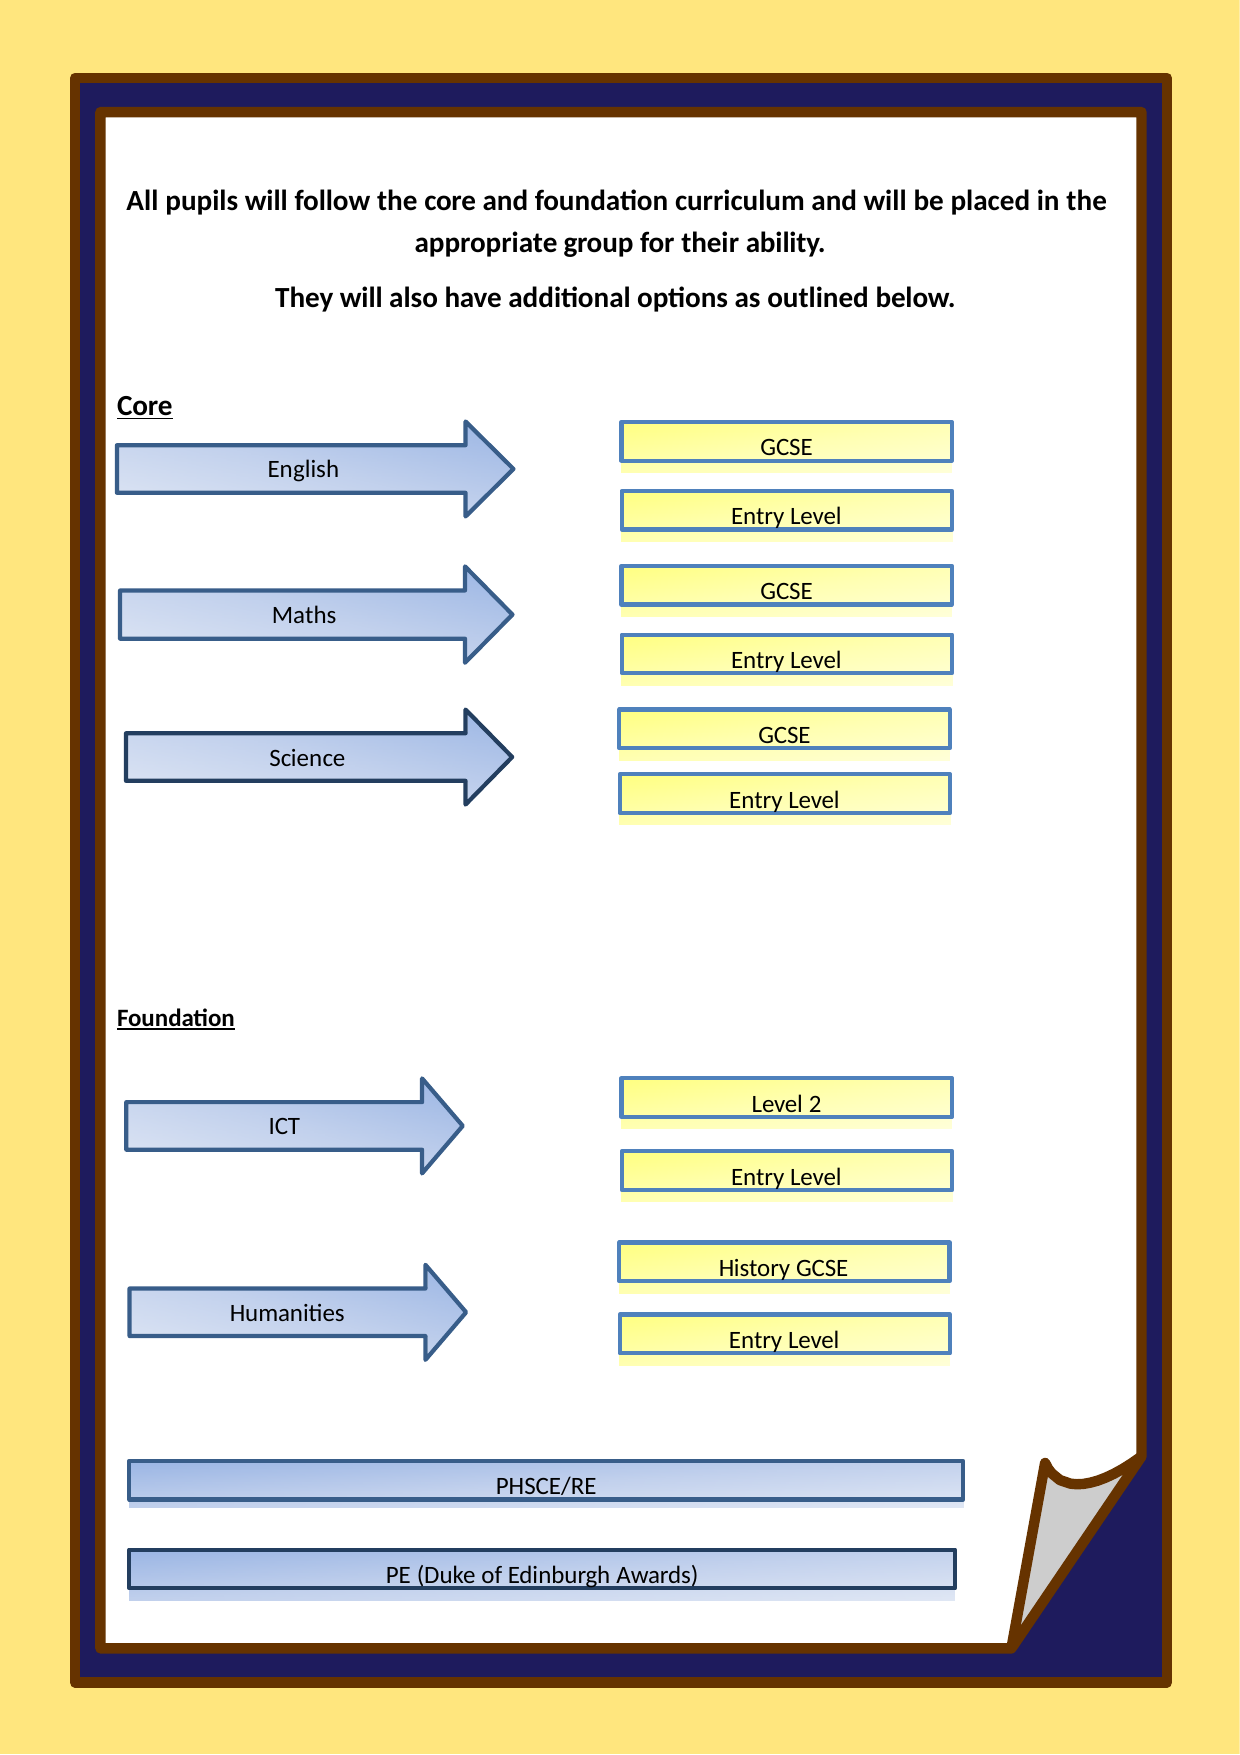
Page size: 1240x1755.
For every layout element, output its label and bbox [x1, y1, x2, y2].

text_box [117, 563, 515, 666]
picture [621, 565, 953, 617]
picture [619, 1314, 951, 1366]
text_box [69, 72, 1173, 1689]
picture [619, 709, 950, 761]
picture [621, 1077, 953, 1130]
picture [621, 634, 953, 686]
text_box [114, 419, 516, 519]
text_box [127, 1262, 469, 1363]
picture [618, 1242, 950, 1294]
picture [619, 773, 951, 826]
picture [621, 1151, 953, 1203]
picture [129, 1460, 964, 1508]
picture [621, 421, 953, 473]
picture [621, 490, 953, 542]
text_box [123, 1076, 466, 1176]
text_box [123, 707, 515, 808]
picture [129, 1549, 956, 1601]
